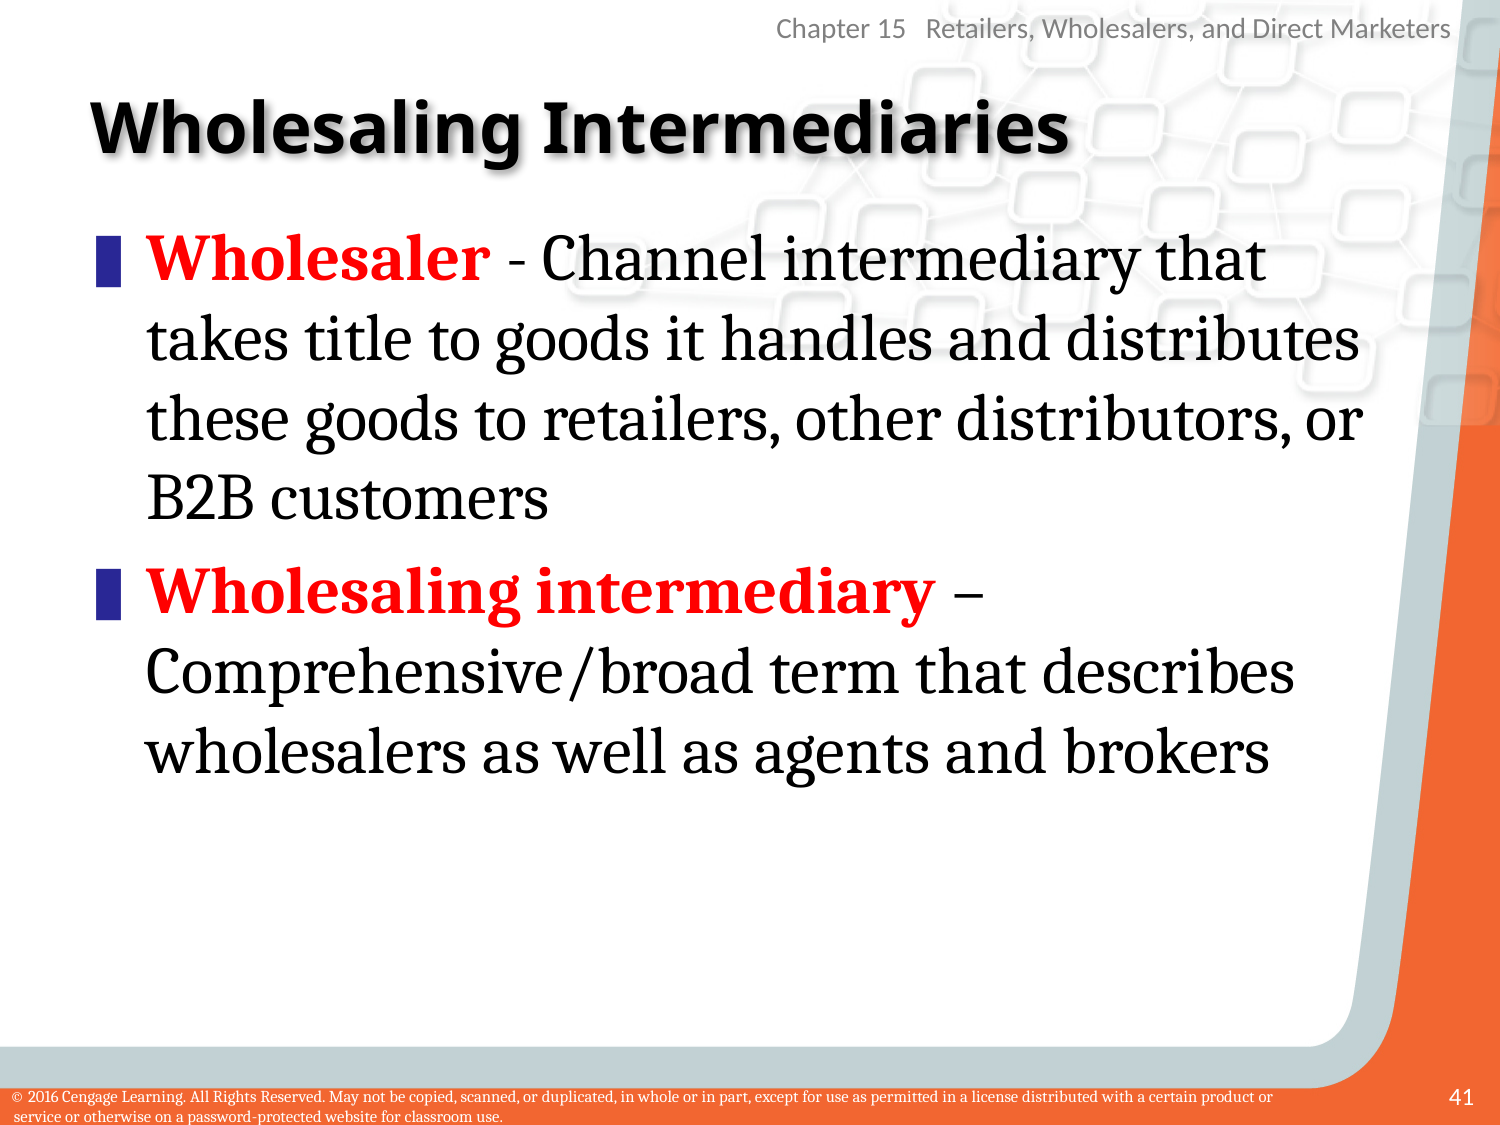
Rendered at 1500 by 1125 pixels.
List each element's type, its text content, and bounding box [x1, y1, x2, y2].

picture [0, 0, 1500, 1125]
list Wholesaler - Channel intermediary that takes title to goods it handles and distributes these goods to retailers, other distributors, or B2B customers Wholesaling intermediary – Comprehensive/broad term that describes wholesalers as well as agents and brokers [74, 205, 1426, 980]
slide_number 41 [1139, 1065, 1490, 1125]
title Wholesaling Intermediaries [75, 45, 1425, 205]
